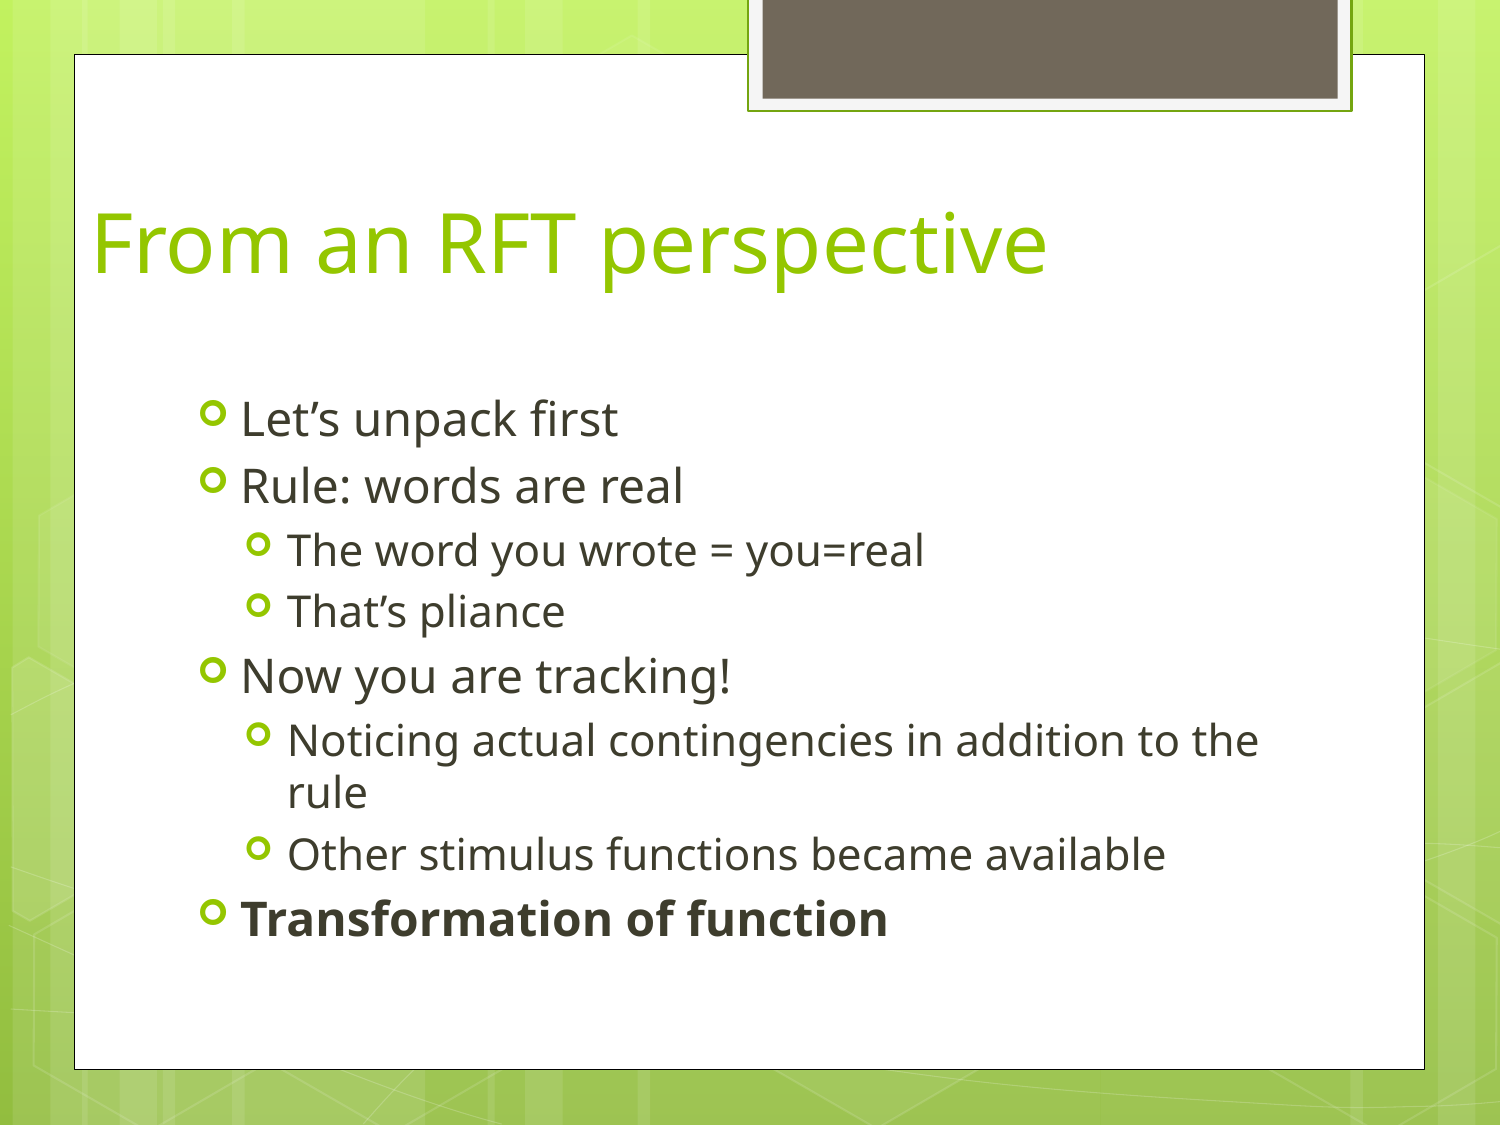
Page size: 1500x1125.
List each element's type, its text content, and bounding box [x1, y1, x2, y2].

title From an RFT perspective [75, 123, 1425, 299]
list Let’s unpack first Rule: words are real The word you wrote = you=real That’s pliance Now you are tracking! Noticing actual contingencies in addition to the rule Other stimulus functions became available Transformation of function [171, 381, 1283, 957]
